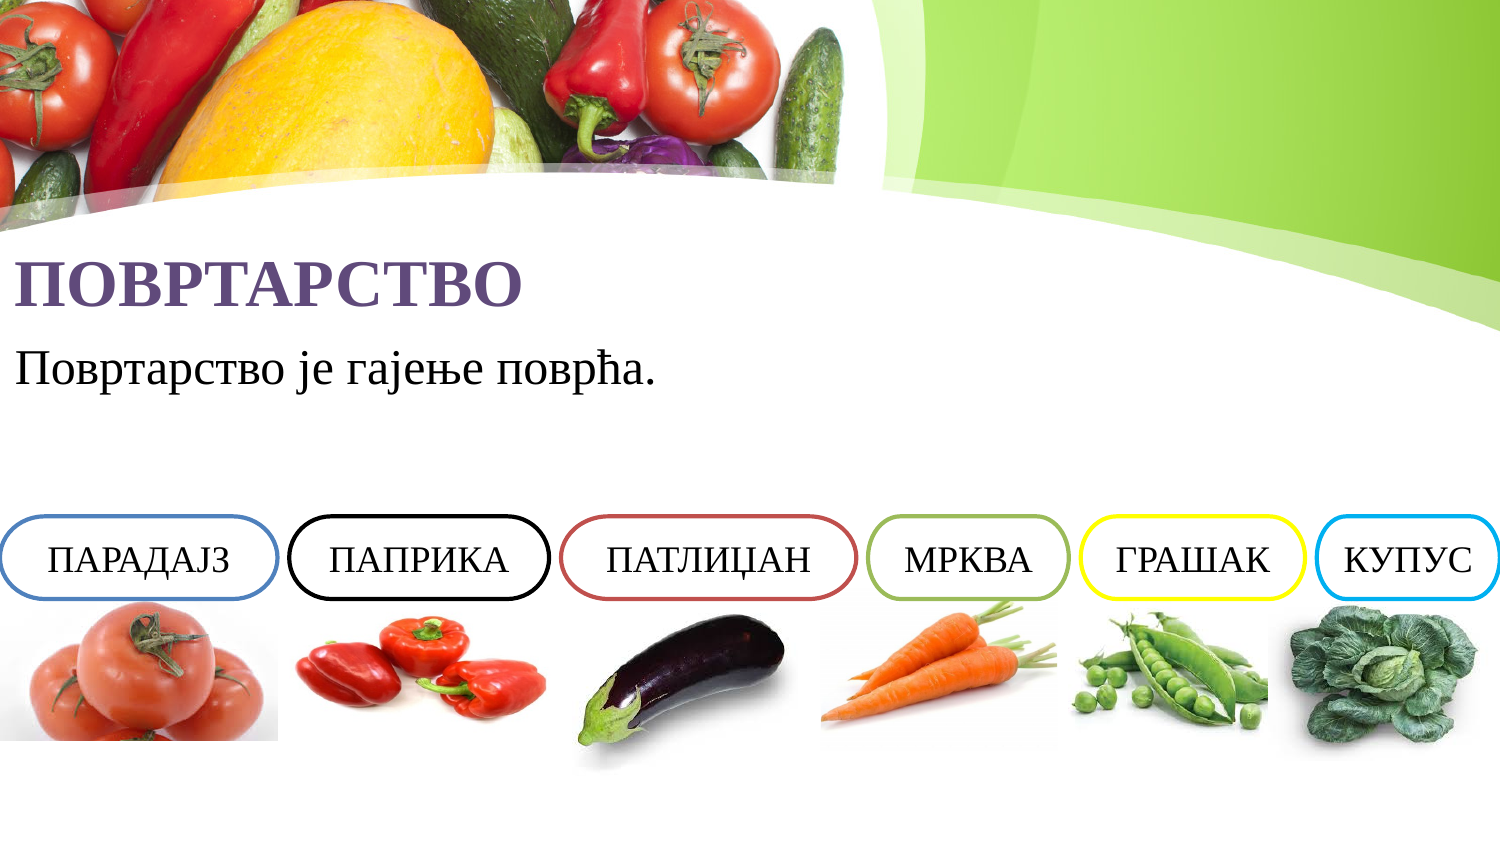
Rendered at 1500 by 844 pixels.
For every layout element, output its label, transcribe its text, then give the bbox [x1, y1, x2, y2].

picture [0, 0, 1500, 232]
text_box ПОВРТАРСТВО [0, 232, 1500, 328]
text_box МРКВА [865, 514, 1071, 589]
text_box КУПУС [1314, 514, 1500, 585]
picture [1329, 586, 1487, 596]
text_box ГРАШАК [1078, 514, 1308, 585]
text_box ПАРАДАЈЗ [0, 514, 280, 564]
picture [0, 328, 1500, 844]
text_box ПАТЛИЏАН [558, 514, 859, 602]
text_box Повртарство је гајење поврћа. [0, 327, 1430, 403]
text_box ПАПРИКА [287, 514, 552, 585]
